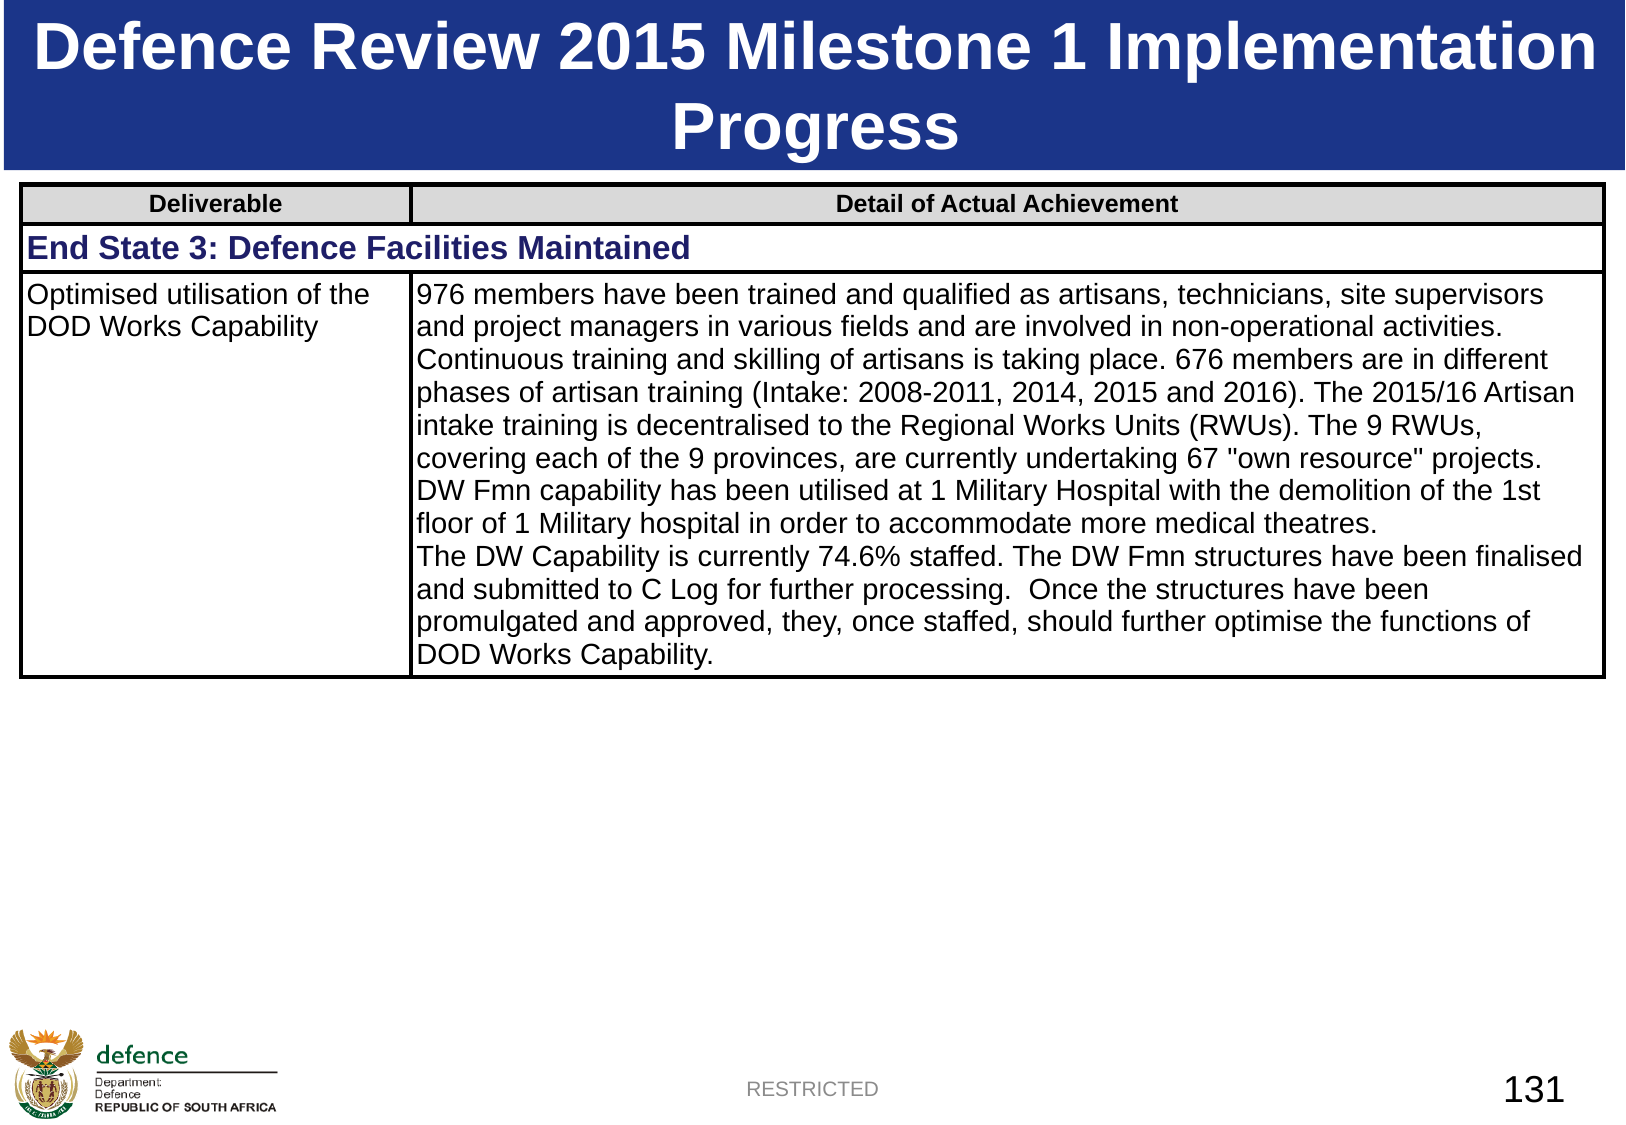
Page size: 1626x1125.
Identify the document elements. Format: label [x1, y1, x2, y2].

table_header [413, 187, 1602, 222]
footer [555, 1057, 1070, 1118]
text_box [3, 0, 1625, 171]
slide_number [1201, 1057, 1581, 1118]
picture [1, 1024, 288, 1125]
table_header [23, 187, 409, 222]
table_cell [23, 274, 409, 675]
table_cell [413, 274, 1602, 675]
table_cell [23, 226, 1602, 270]
